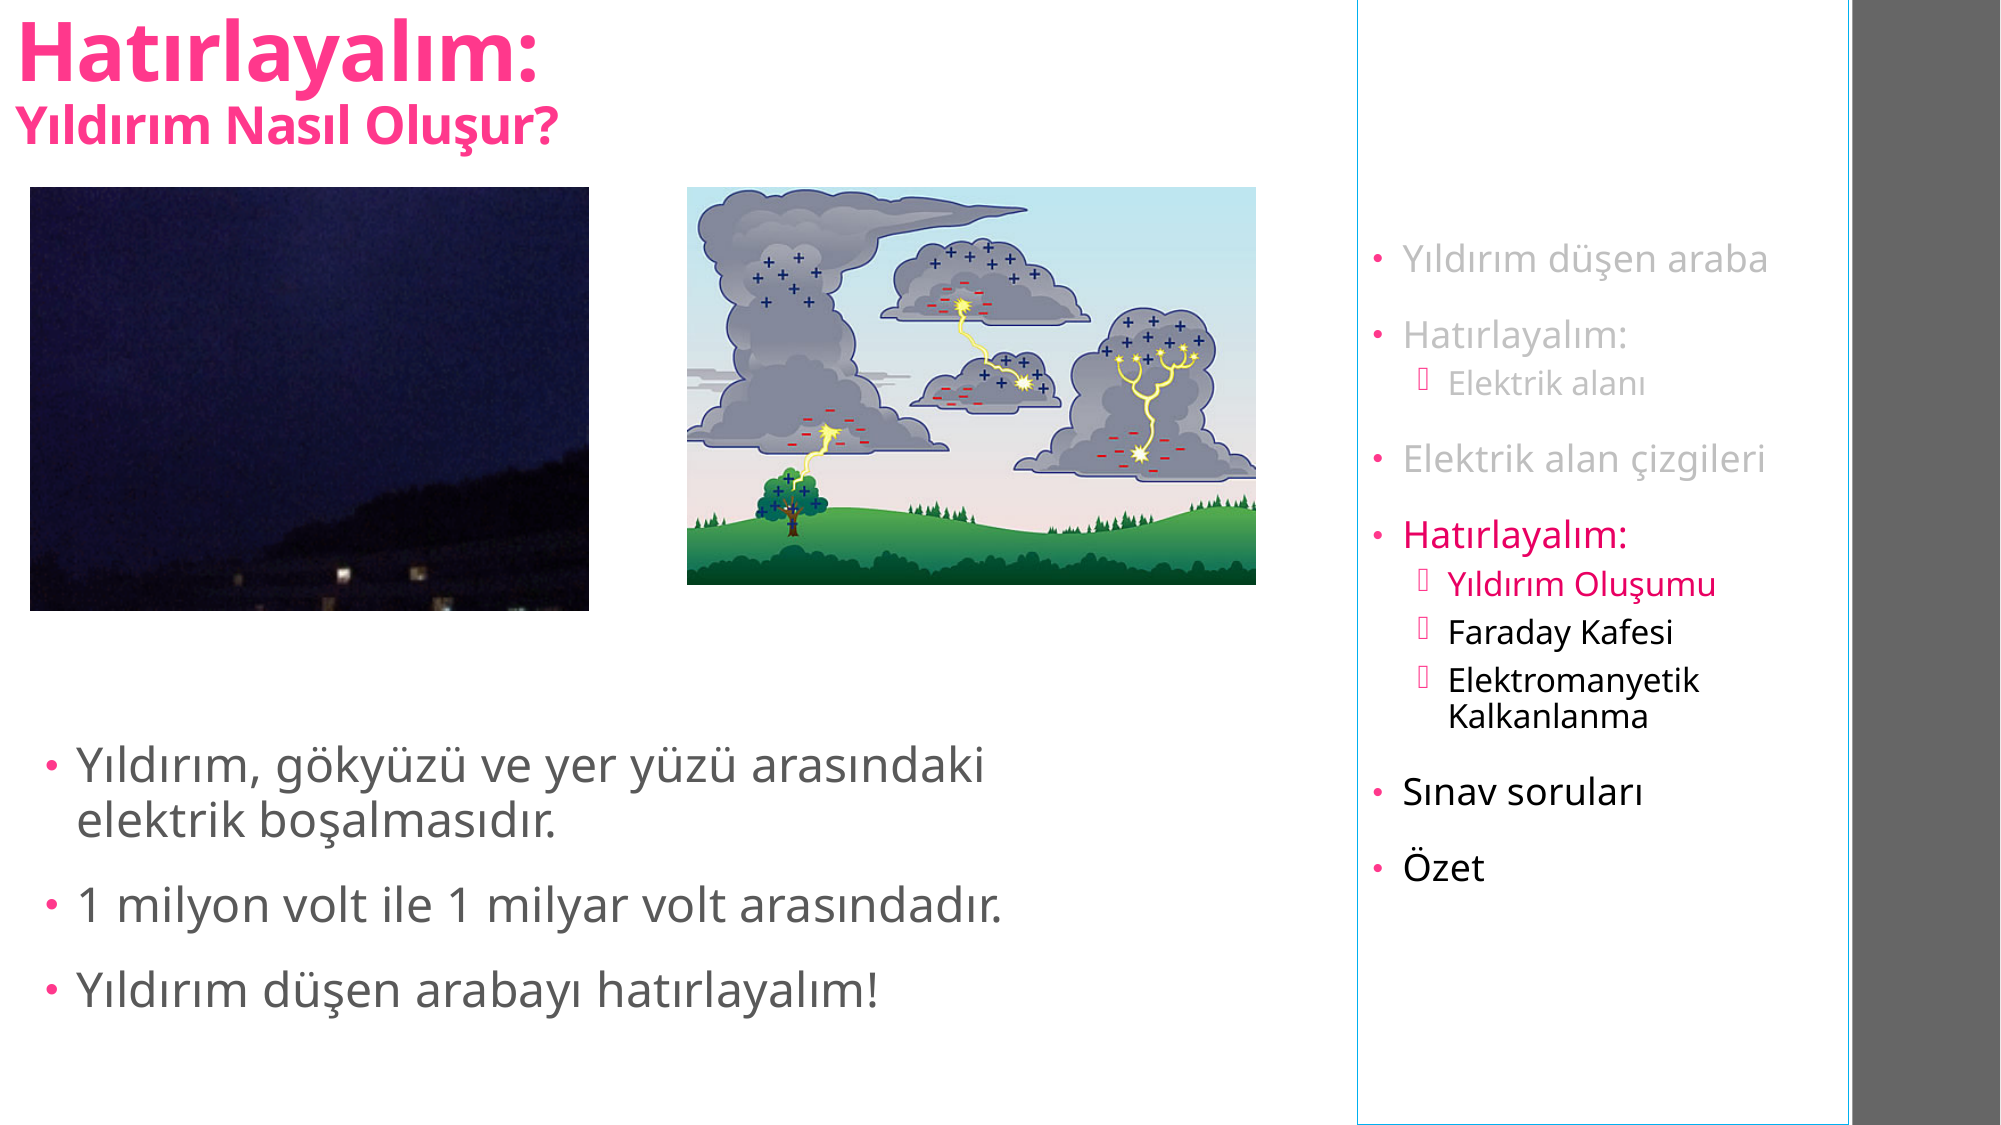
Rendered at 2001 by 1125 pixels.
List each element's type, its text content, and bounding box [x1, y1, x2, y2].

picture [686, 187, 1257, 586]
picture [29, 187, 589, 611]
text_box Yıldırım düşen araba Hatırlayalım: Elektrik alanı Elektrik alan çizgileri Hatırlayalım: Yıldırım Oluşumu Faraday Kafesi Elektromanyetik Kalkanlanma Sınav soruları Özet [1357, 0, 1849, 1125]
title Hatırlayalım: Yıldırım Nasıl Oluşur? [0, 4, 1357, 164]
text_box Yıldırım, gökyüzü ve yer yüzü arasındaki elektrik boşalmasıdır. 1 milyon volt ile 1 milyar volt arasındadır. Yıldırım düşen arabayı hatırlayalım! [29, 731, 1022, 1032]
